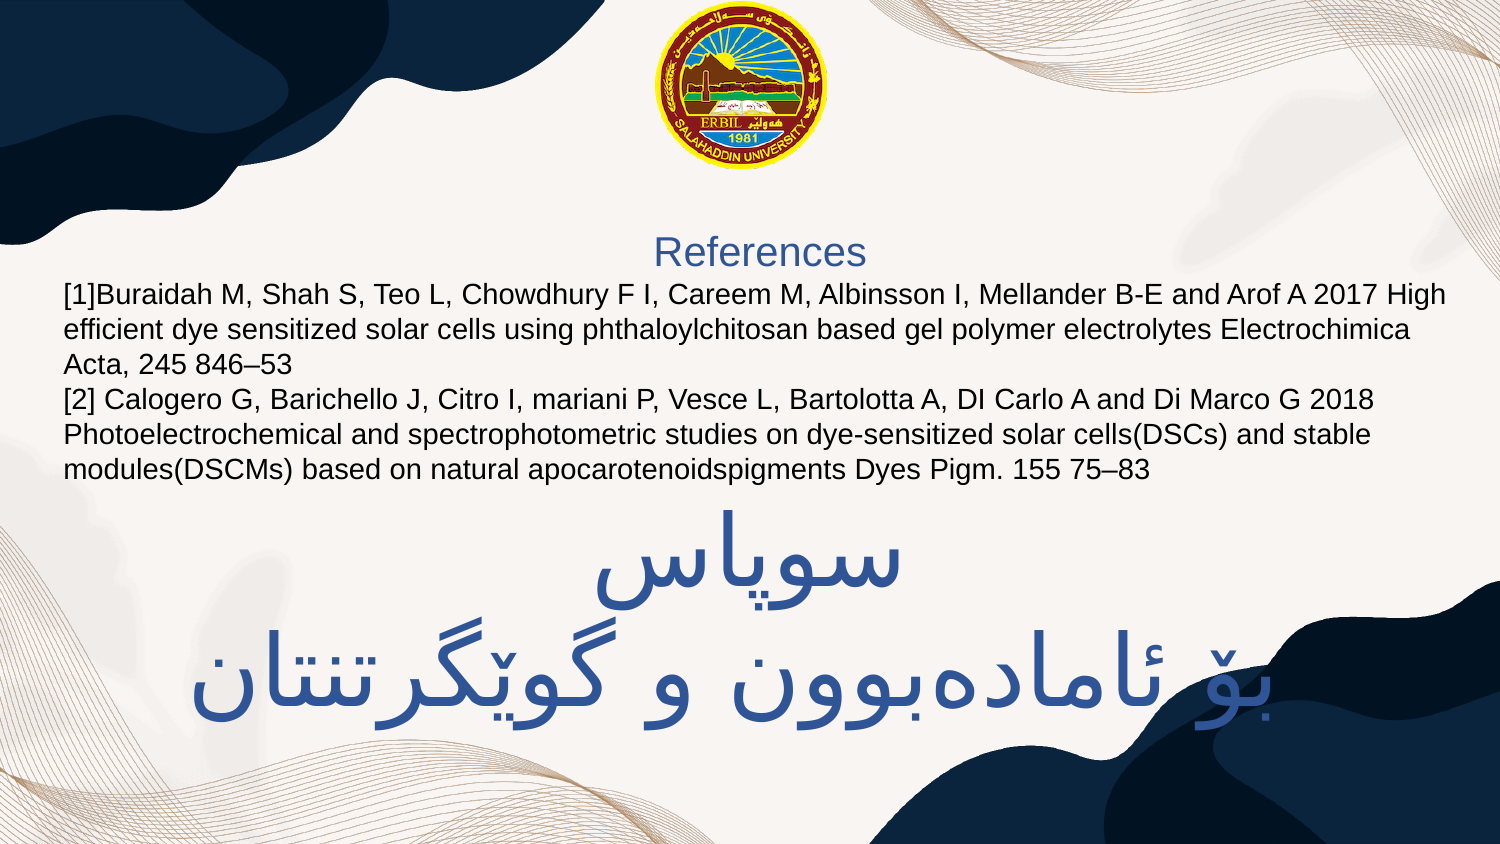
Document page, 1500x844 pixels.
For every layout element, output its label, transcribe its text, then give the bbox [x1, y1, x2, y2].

picture [0, 419, 715, 844]
picture [655, 1, 827, 169]
picture [869, 579, 1500, 844]
text_box References [1]Buraidah M, Shah S, Teo L, Chowdhury F I, Careem M, Albinsson I, Mellander B-E and Arof A 2017 High efficient dye sensitized solar cells using phthaloylchitosan based gel polymer electrolytes Electrochimica Acta, 245 846–53 [2] Calogero G, Barichello J, Citro I, mariani P, Vesce L, Bartolotta A, DI Carlo A and Di Marco G 2018 Photoelectrochemical and spectrophotometric studies on dye-sensitized solar cells(DSCs) and stable modules(DSCMs) based on natural apocarotenoidspigments Dyes Pigm. 155 75–83 [48, 217, 1481, 493]
text_box سوپاس بۆ ئامادەبوون و گوێگرتنتان [112, 493, 1388, 771]
picture [869, 0, 1500, 337]
picture [0, 0, 605, 245]
